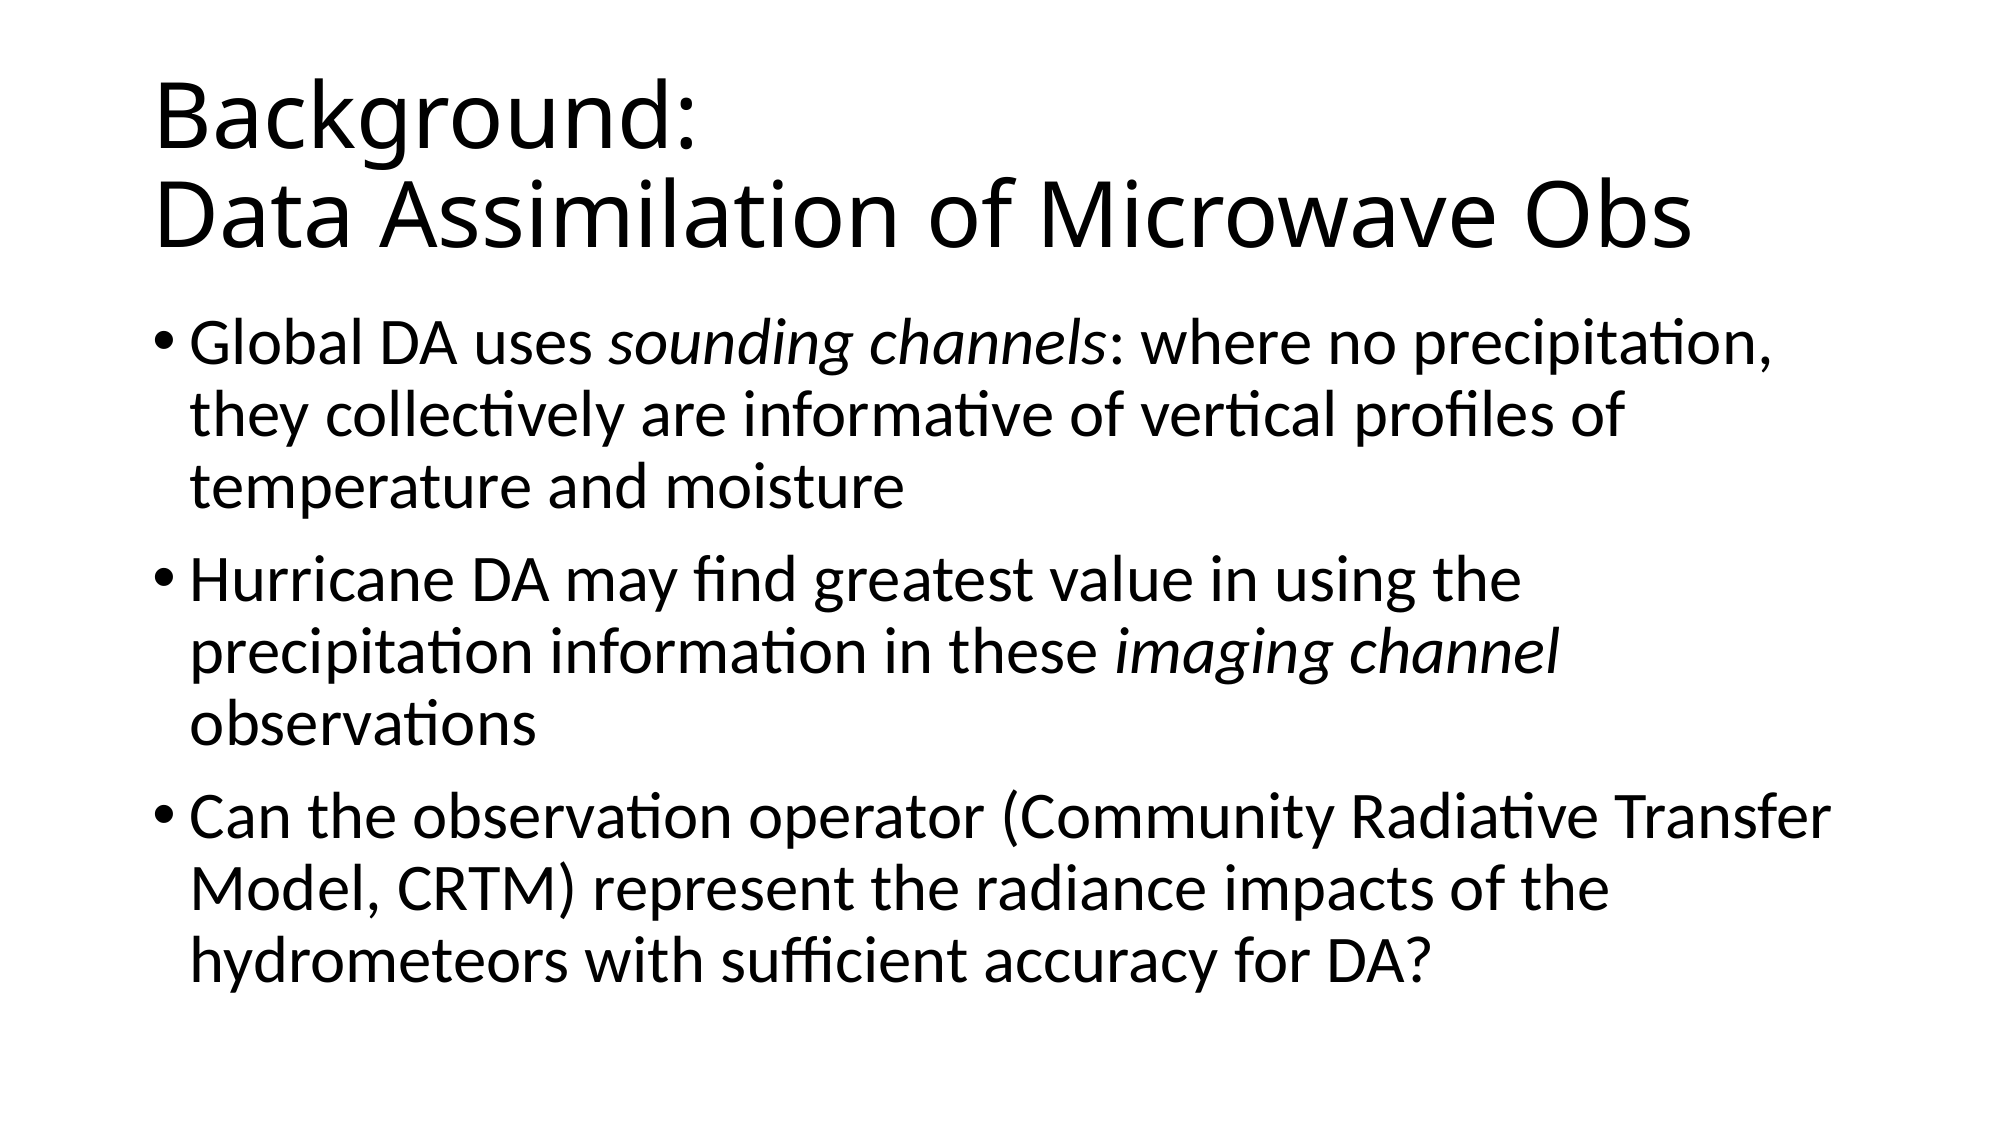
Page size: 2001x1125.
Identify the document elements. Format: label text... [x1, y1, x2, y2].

list Global DA uses sounding channels: where no precipitation, they collectively are informative of vertical profiles of temperature and moisture Hurricane DA may find greatest value in using the precipitation information in these imaging channel observations Can the observation operator (Community Radiative Transfer Model, CRTM) represent the radiance impacts of the hydrometeors with sufficient accuracy for DA? [137, 299, 1863, 1014]
title Background: Data Assimilation of Microwave Obs [137, 59, 1863, 278]
